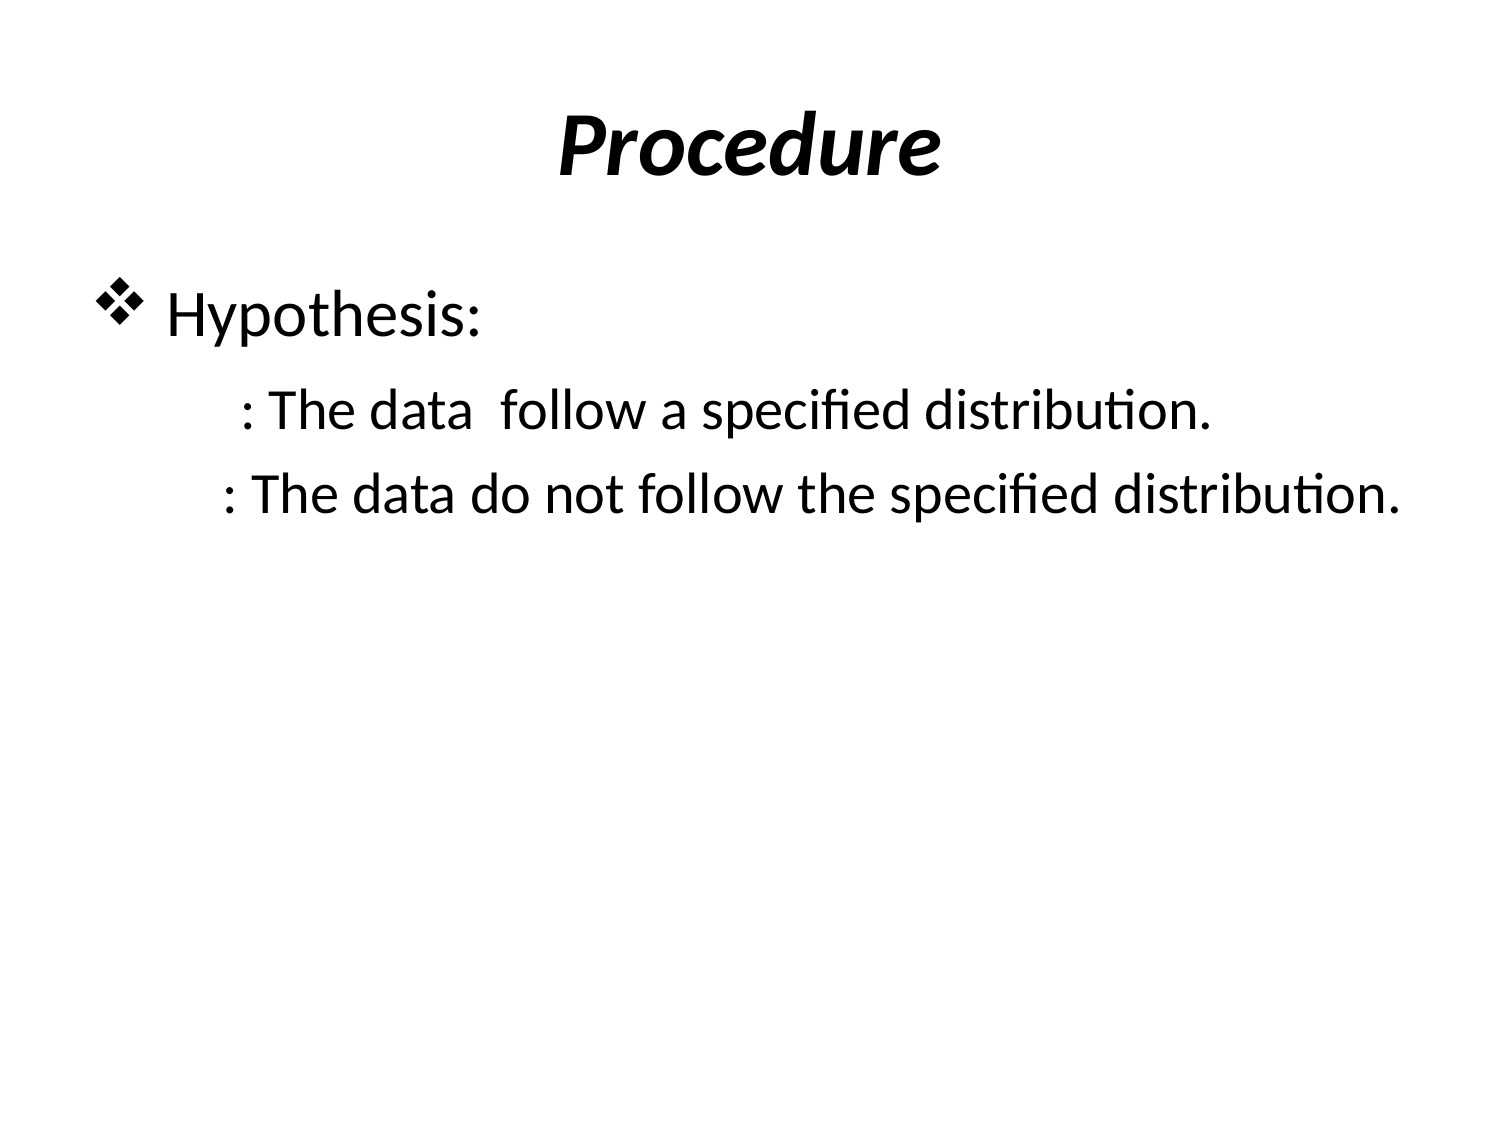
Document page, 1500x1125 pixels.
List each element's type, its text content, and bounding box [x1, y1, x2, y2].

title Procedure [75, 45, 1425, 233]
